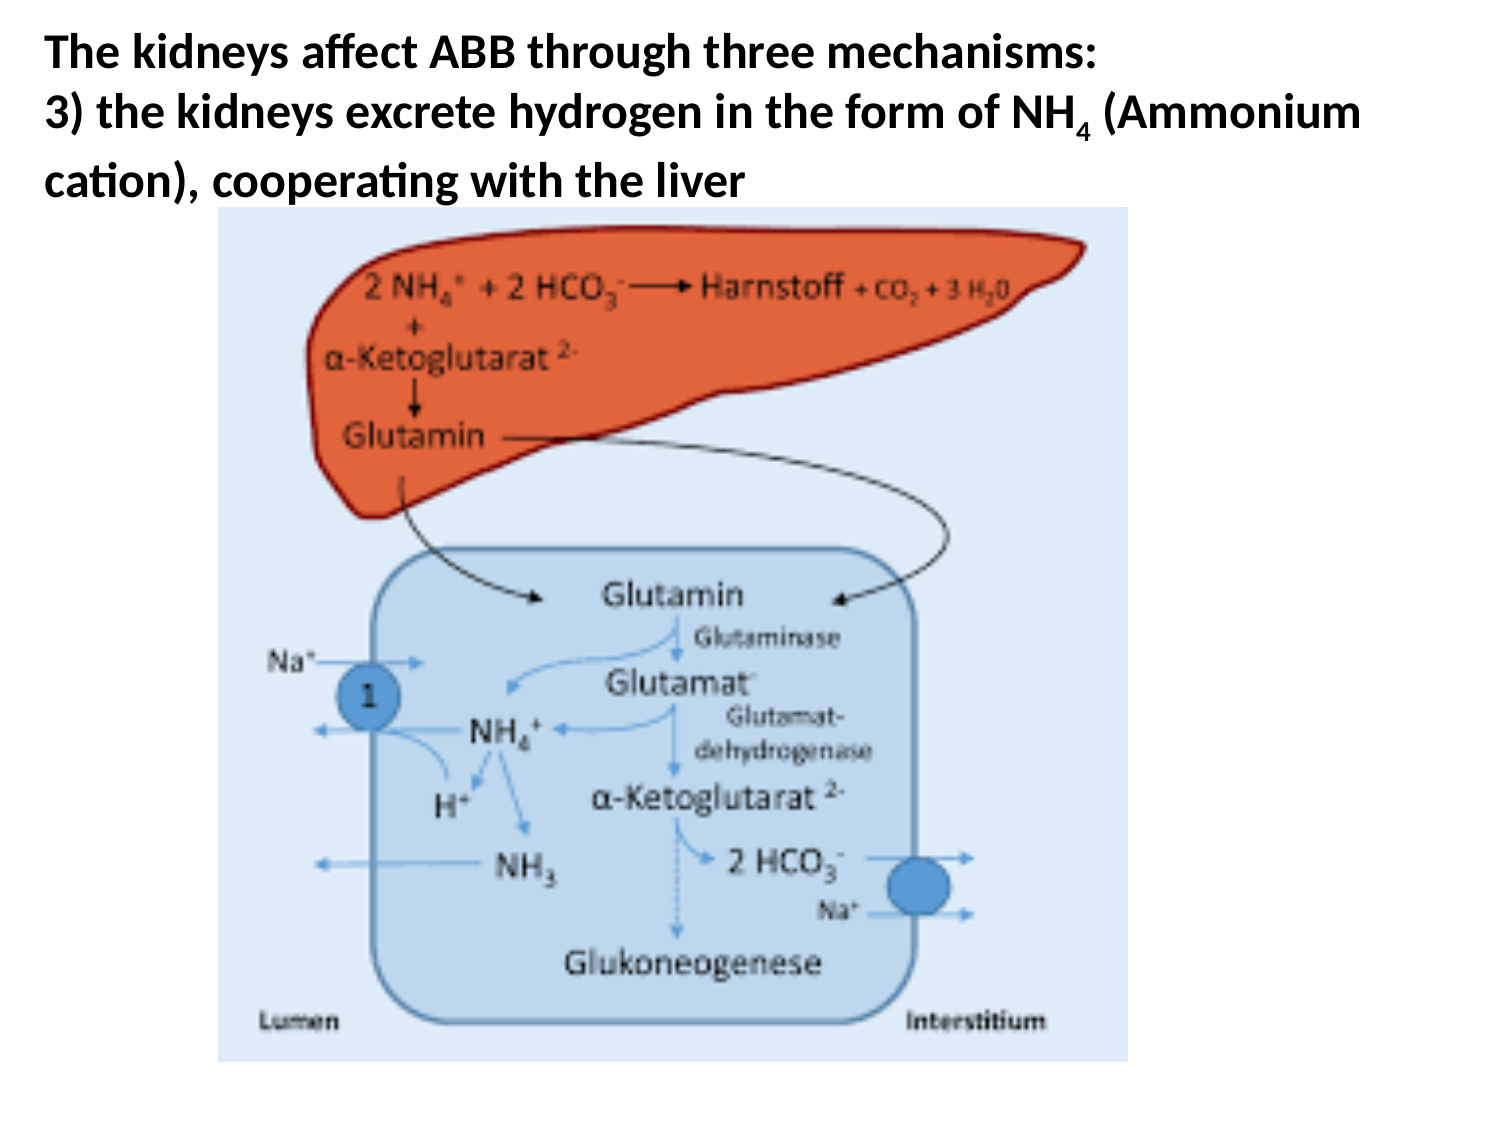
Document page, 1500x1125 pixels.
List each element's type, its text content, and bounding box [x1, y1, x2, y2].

picture [218, 207, 1129, 1063]
title The kidneys affect ABB through three mechanisms: 3) the kidneys excrete hydrogen in the form of NH4 (Ammonium cation), cooperating with the liver [29, 19, 1471, 207]
